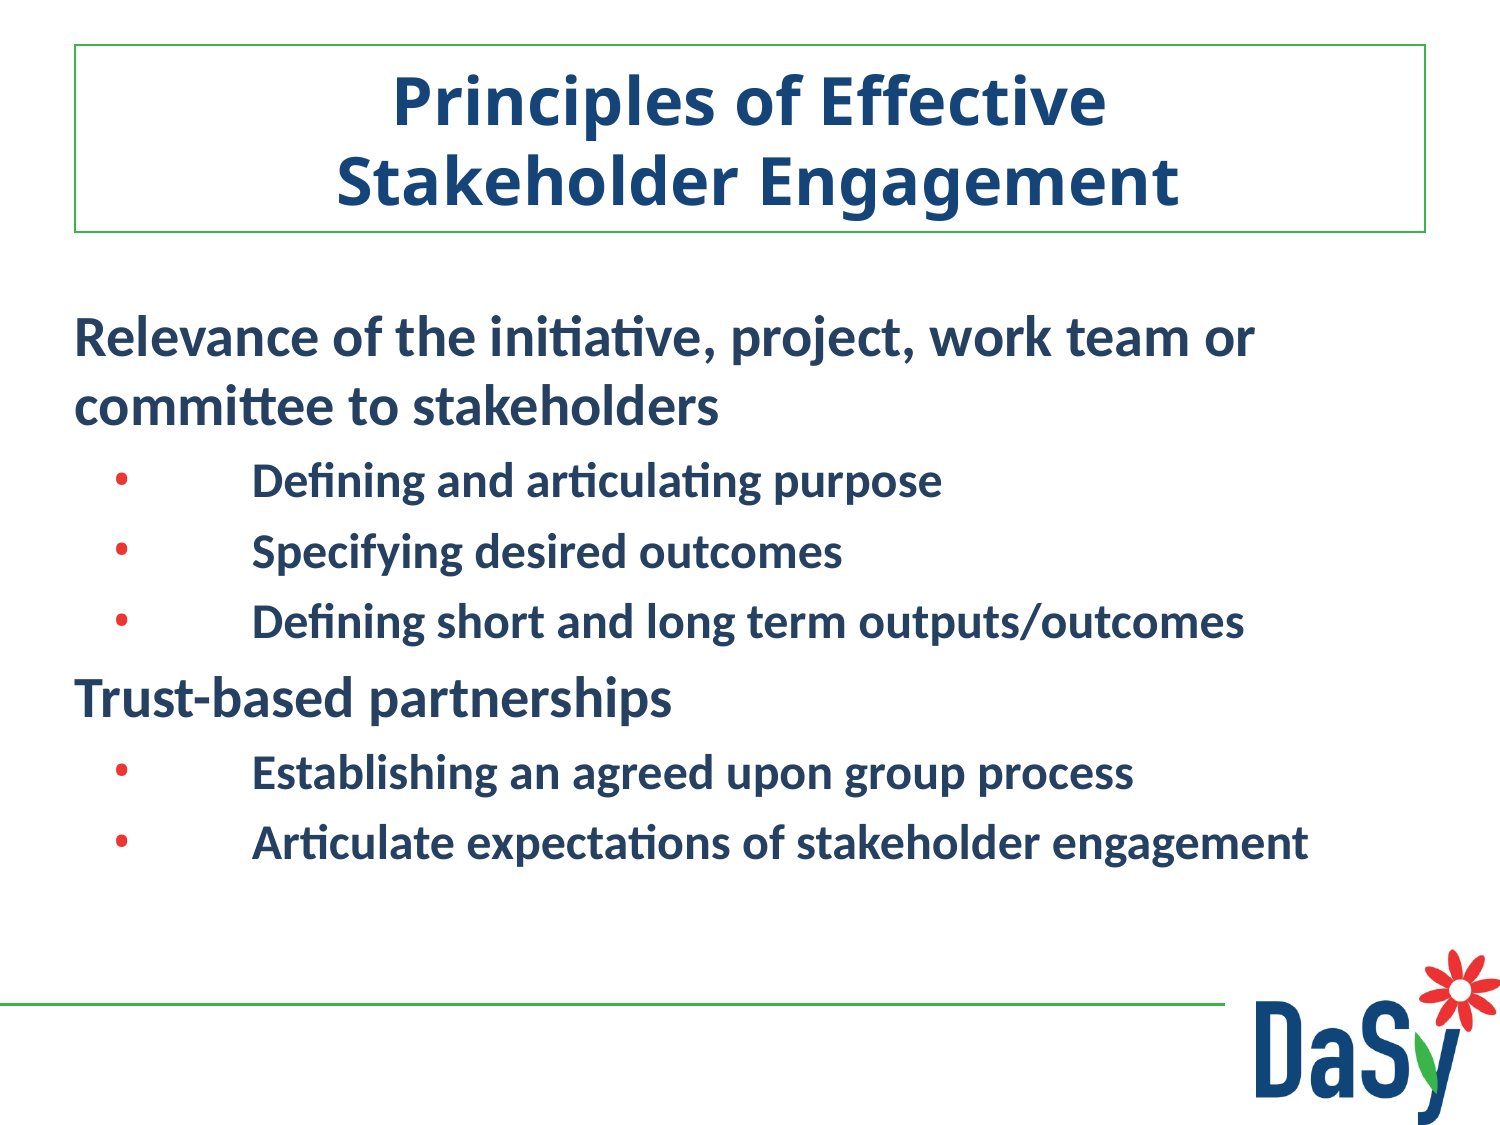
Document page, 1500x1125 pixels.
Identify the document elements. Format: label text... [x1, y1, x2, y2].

title Principles of Effective Stakeholder Engagement [74, 44, 1426, 233]
picture [1256, 949, 1500, 1125]
list Relevance of the initiative, project, work team or committee to stakeholders Defining and articulating purpose Specifying desired outcomes Defining short and long term outputs/outcomes Trust-based partnerships Establishing an agreed upon group process Articulate expectations of stakeholder engagement [74, 297, 1462, 929]
